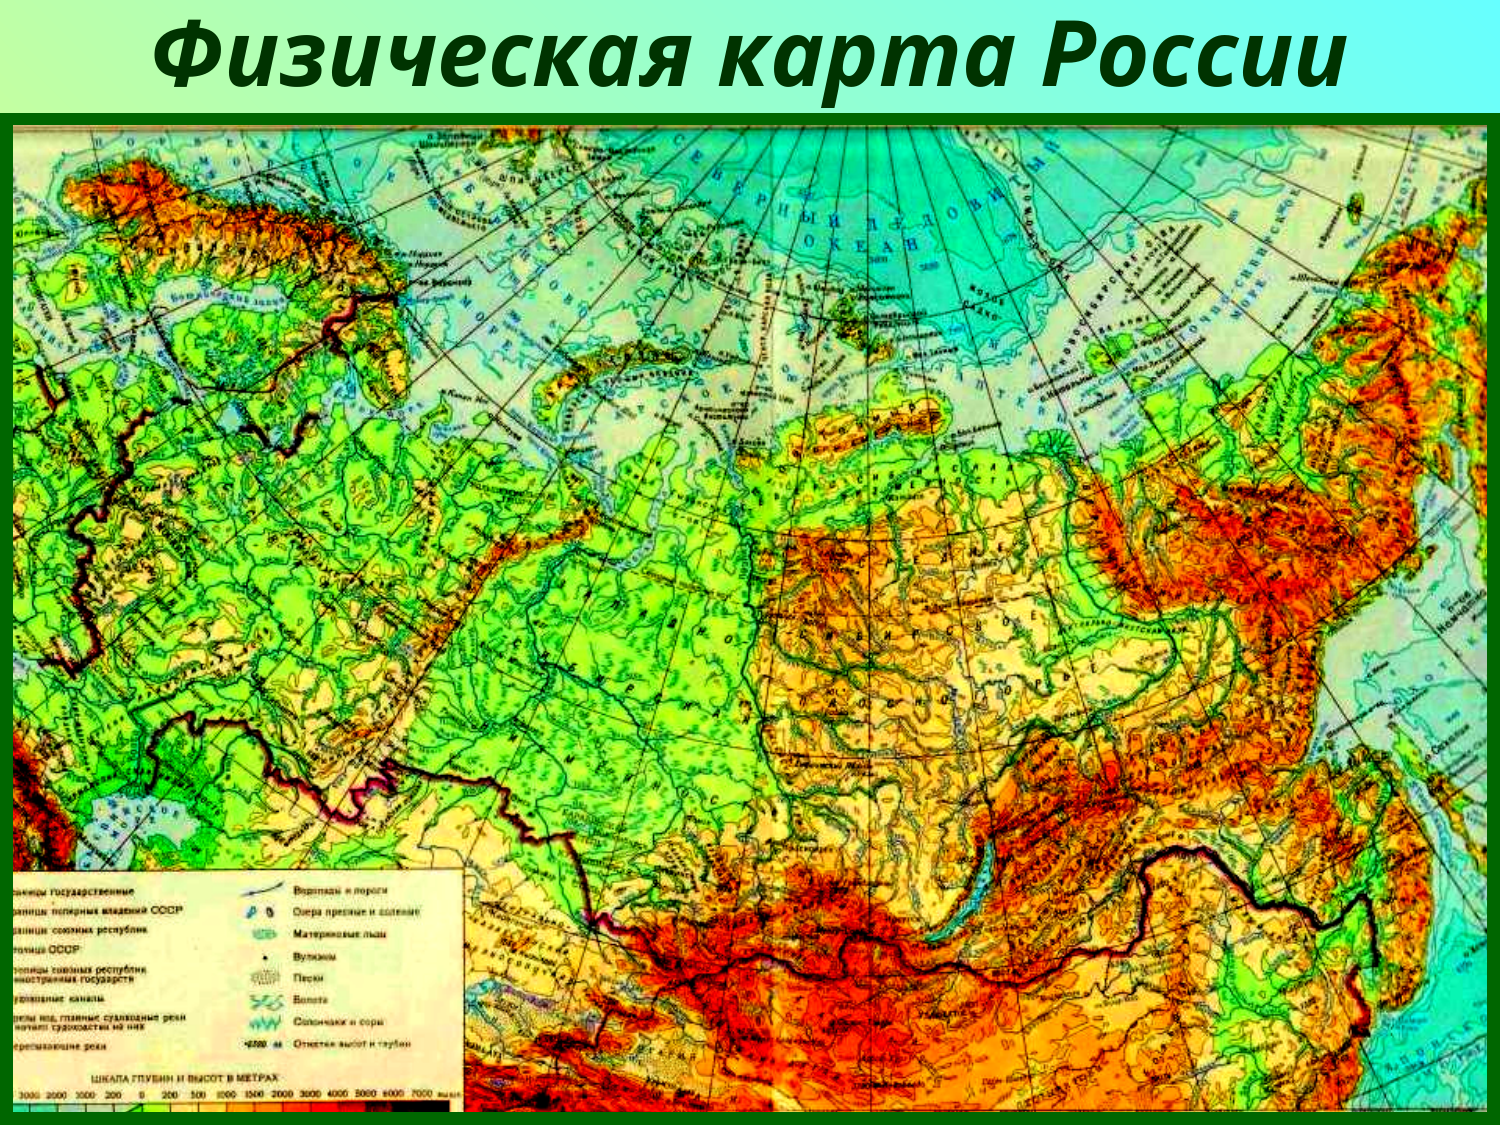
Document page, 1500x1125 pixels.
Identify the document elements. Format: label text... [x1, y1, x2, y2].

title Физическая карта России [0, 0, 1500, 113]
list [12, 124, 1488, 1113]
